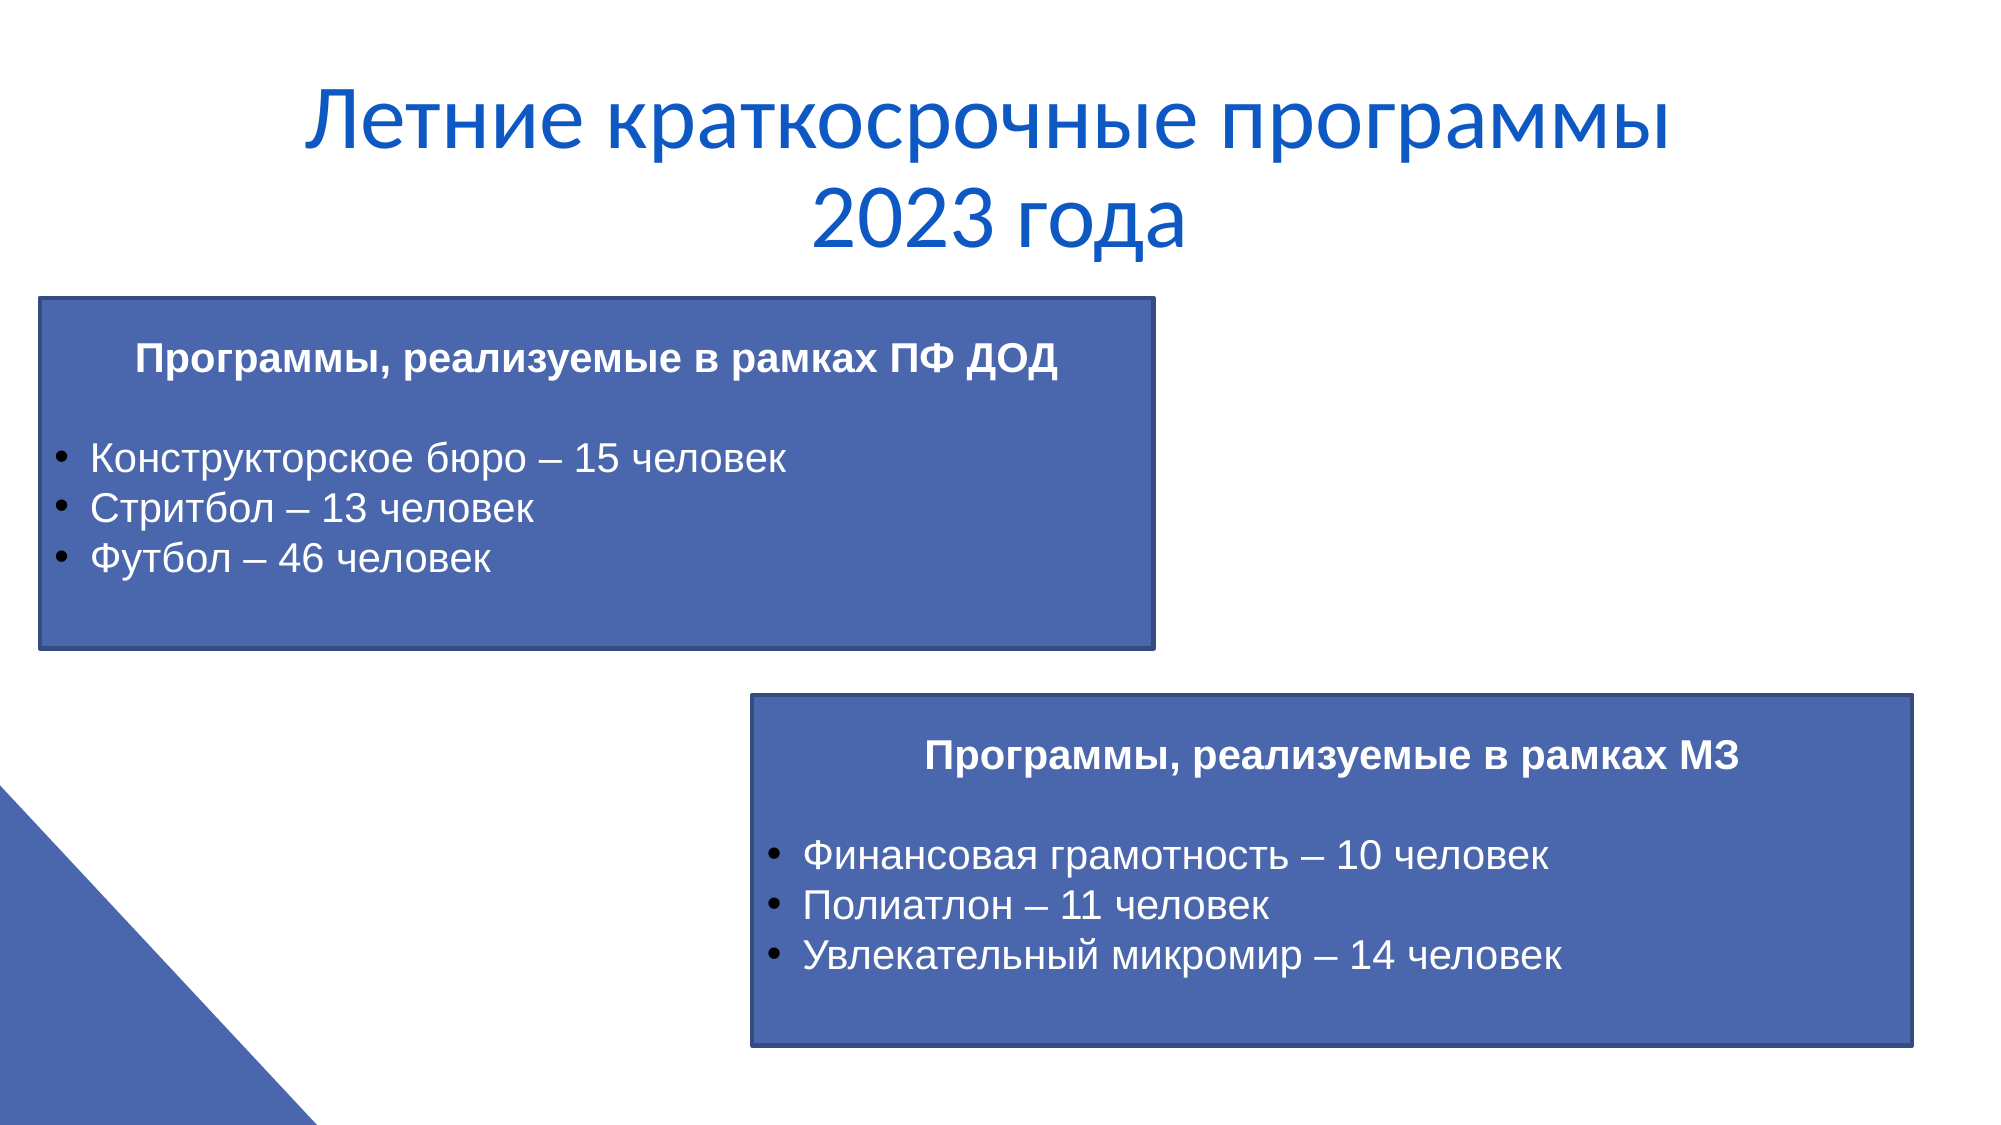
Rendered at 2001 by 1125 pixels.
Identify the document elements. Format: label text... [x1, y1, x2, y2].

text_box Программы, реализуемые в рамках ПФ ДОД Конструкторское бюро – 15 человек Стритбол – 13 человек Футбол – 46 человек [38, 296, 1156, 651]
list [137, 299, 1863, 1014]
title Летние краткосрочные программы 2023 года [137, 59, 1863, 278]
text_box Программы, реализуемые в рамках МЗ Финансовая грамотность – 10 человек Полиатлон – 11 человек Увлекательный микромир – 14 человек [750, 693, 1914, 1048]
